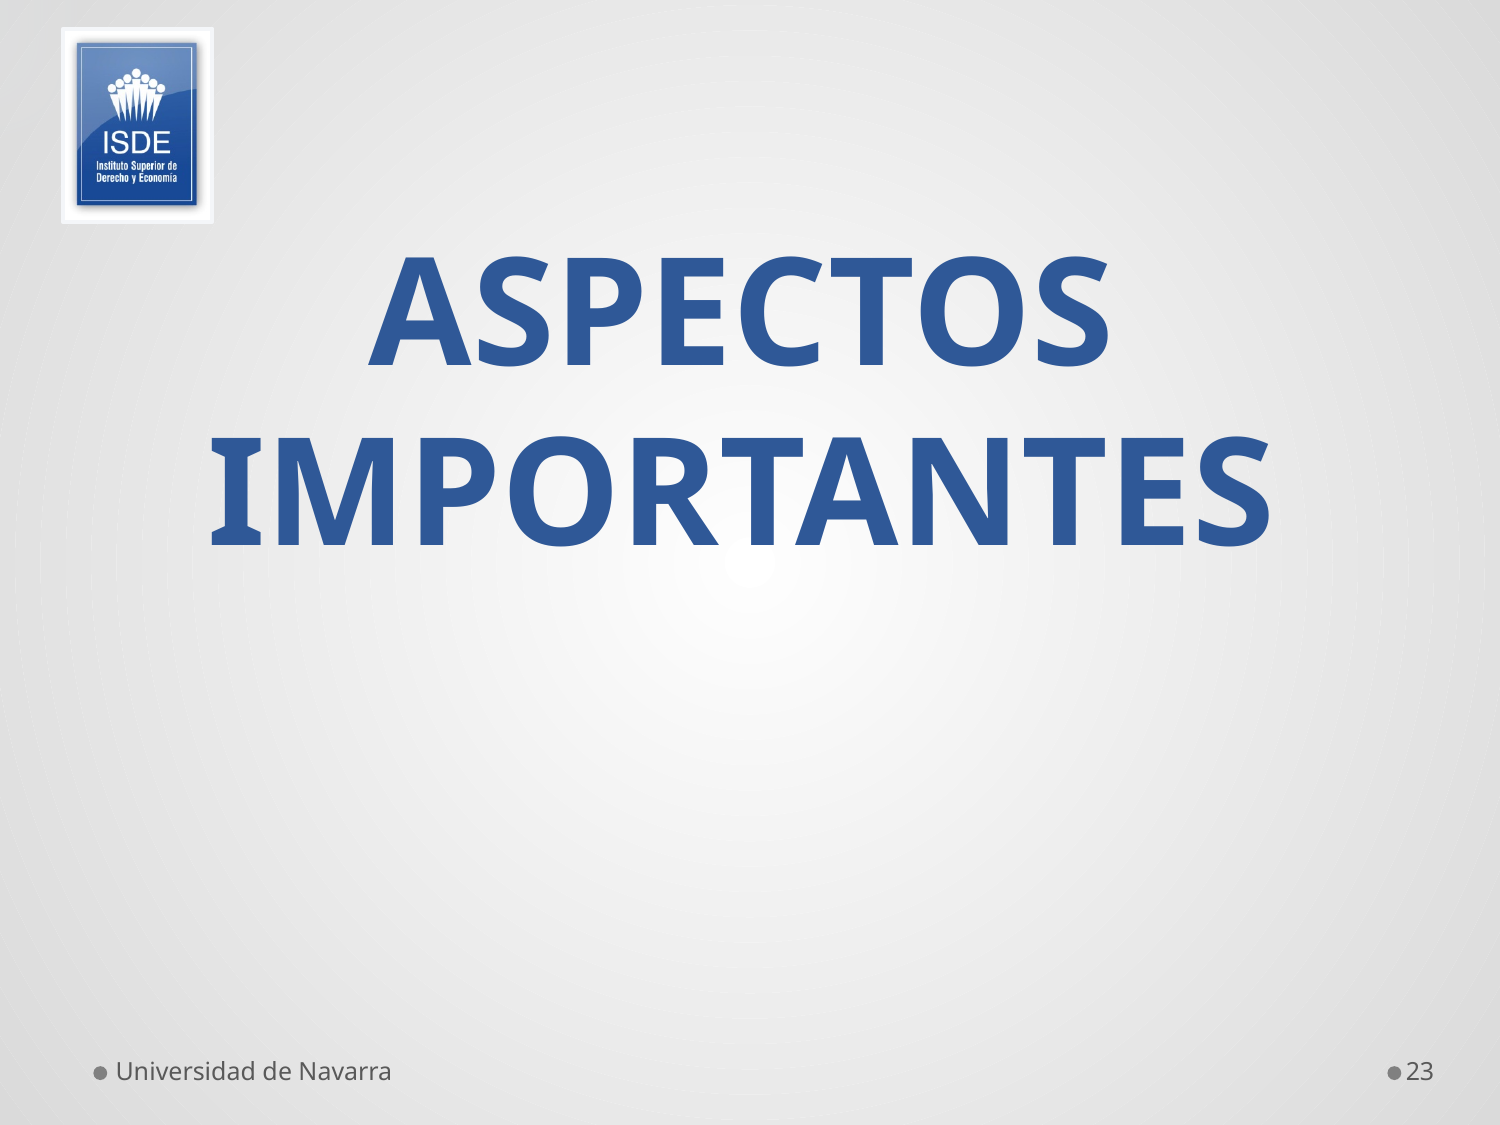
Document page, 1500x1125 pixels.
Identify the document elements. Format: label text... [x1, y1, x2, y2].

list ASPECTOS IMPORTANTES [66, 208, 1417, 622]
slide_number 23 [1401, 1042, 1494, 1103]
picture [64, 30, 211, 220]
footer Universidad de Navarra [108, 1042, 576, 1103]
